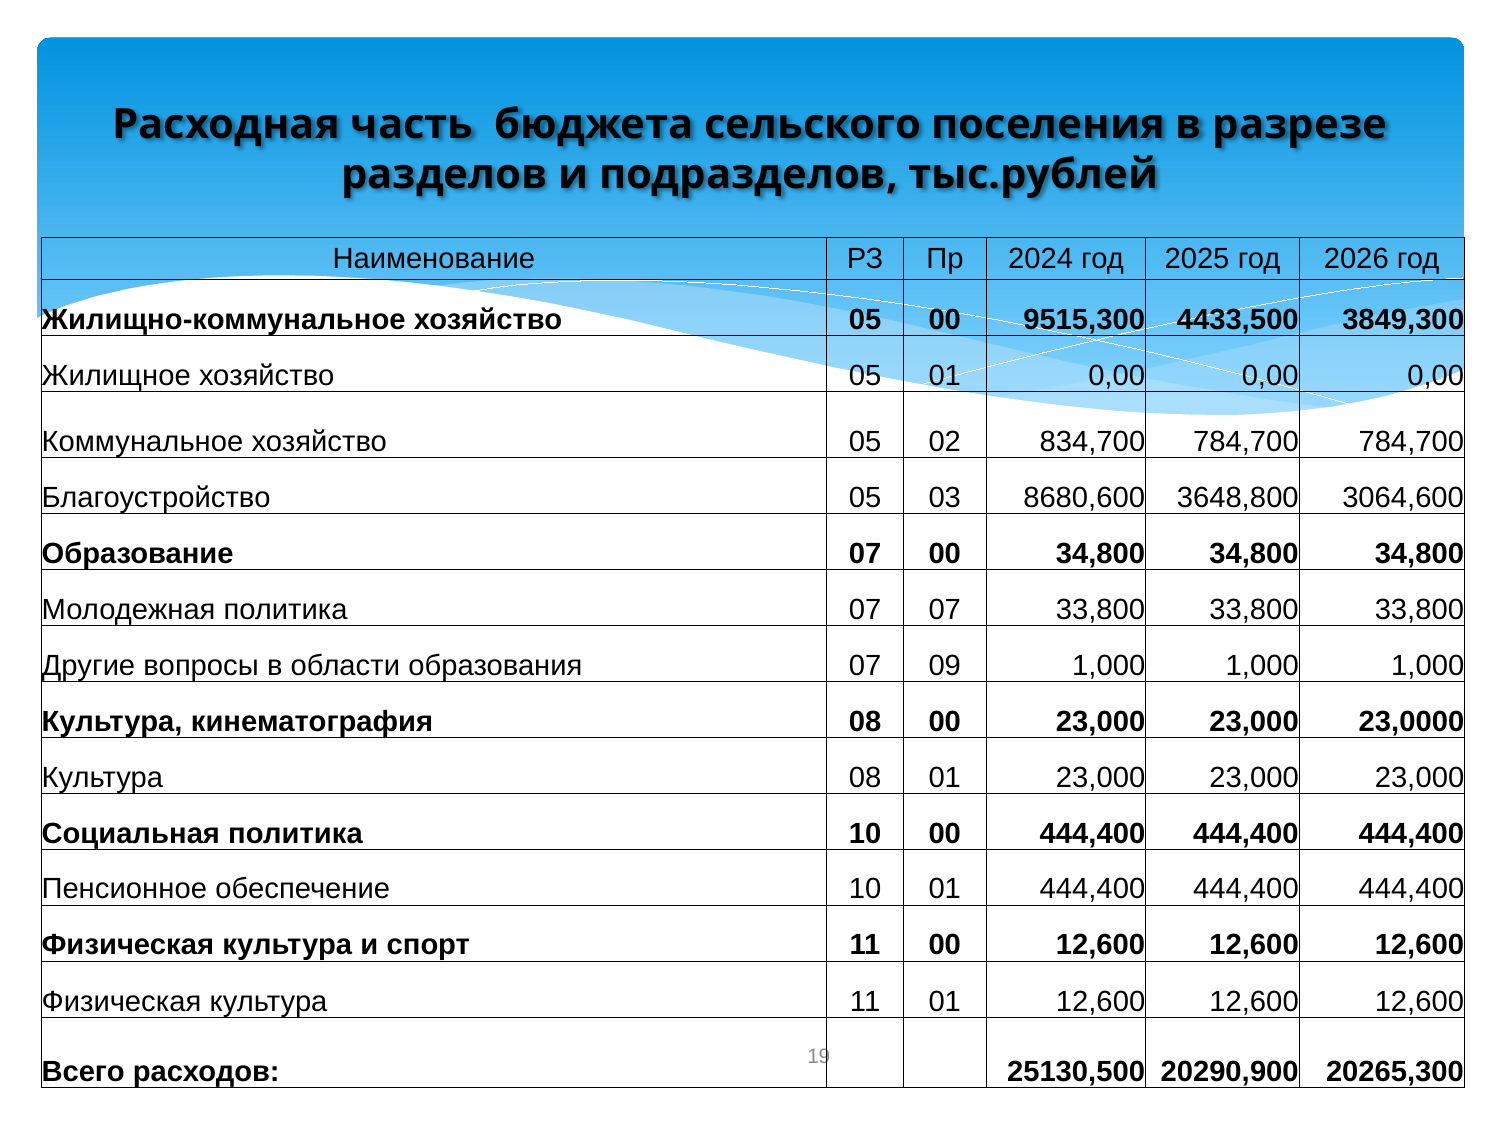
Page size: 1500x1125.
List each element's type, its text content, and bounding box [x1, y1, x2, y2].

table_cell 0,00 [1146, 336, 1299, 391]
table_cell 20265,300 [1300, 1018, 1464, 1087]
table_header Пр [904, 238, 986, 279]
table_cell 07 [827, 626, 903, 681]
table_cell 0,00 [1300, 336, 1464, 391]
table_header 2024 год [987, 238, 1145, 279]
table_cell 11 [827, 962, 903, 1017]
table_cell Культура [42, 738, 826, 793]
table_cell 1,000 [987, 626, 1145, 681]
table_cell Коммунальное хозяйство [42, 392, 826, 457]
table_cell 3064,600 [1300, 458, 1464, 513]
table_cell 3648,800 [1146, 458, 1299, 513]
table_cell 444,400 [987, 794, 1145, 849]
table_cell 23,0000 [1300, 682, 1464, 737]
table_cell 444,400 [1300, 850, 1464, 905]
table_cell 23,000 [1146, 682, 1299, 737]
table_header 2025 год [1146, 238, 1299, 279]
table_cell 444,400 [1300, 794, 1464, 849]
table_cell 05 [827, 280, 903, 335]
table_cell 33,800 [1300, 570, 1464, 625]
table_cell Культура, кинематография [42, 682, 826, 737]
table_cell 02 [904, 392, 986, 457]
table_cell 00 [904, 906, 986, 961]
table_cell 10 [827, 794, 903, 849]
table_cell 12,600 [987, 906, 1145, 961]
table_cell 34,800 [987, 514, 1145, 569]
table_cell 08 [827, 738, 903, 793]
table_cell Образование [42, 514, 826, 569]
table_cell 12,600 [1300, 906, 1464, 961]
table_cell 20290,900 [1146, 1018, 1299, 1087]
table_cell 1,000 [1146, 626, 1299, 681]
table_cell 0,00 [987, 336, 1145, 391]
table_cell Жилищное хозяйство [42, 336, 826, 391]
table_cell [827, 1018, 903, 1087]
table_cell 784,700 [1146, 392, 1299, 457]
table_cell 9515,300 [987, 280, 1145, 335]
table_cell Физическая культура и спорт [42, 906, 826, 961]
table_cell 01 [904, 962, 986, 1017]
table_cell [904, 1018, 986, 1087]
table_cell 01 [904, 336, 986, 391]
table_cell 33,800 [1146, 570, 1299, 625]
table_cell 12,600 [1146, 906, 1299, 961]
table_cell 33,800 [987, 570, 1145, 625]
table_header РЗ [827, 238, 903, 279]
table_cell 11 [827, 906, 903, 961]
table_cell 07 [904, 570, 986, 625]
table_cell Благоустройство [42, 458, 826, 513]
table_cell 08 [827, 682, 903, 737]
table_cell 34,800 [1300, 514, 1464, 569]
table_header 2026 год [1300, 238, 1464, 279]
table_cell 23,000 [987, 738, 1145, 793]
table_cell Всего расходов: [42, 1018, 826, 1087]
table_cell 23,000 [987, 682, 1145, 737]
table_cell Физическая культура [42, 962, 826, 1017]
table_cell 07 [827, 570, 903, 625]
table_cell 05 [827, 458, 903, 513]
table_cell 4433,500 [1146, 280, 1299, 335]
table_cell 8680,600 [987, 458, 1145, 513]
table_cell 12,600 [1146, 962, 1299, 1017]
table_cell 3849,300 [1300, 280, 1464, 335]
table_cell Жилищно-коммунальное хозяйство [42, 280, 826, 335]
table_cell Молодежная политика [42, 570, 826, 625]
table_cell 1,000 [1300, 626, 1464, 681]
table_cell 12,600 [1300, 962, 1464, 1017]
table_cell Пенсионное обеспечение [42, 850, 826, 905]
table_cell 444,400 [987, 850, 1145, 905]
table_cell Другие вопросы в области образования [42, 626, 826, 681]
table_cell 12,600 [987, 962, 1145, 1017]
table_cell 784,700 [1300, 392, 1464, 457]
table_cell 23,000 [1146, 738, 1299, 793]
table_cell 10 [827, 850, 903, 905]
table_cell 444,400 [1146, 794, 1299, 849]
table_cell 01 [904, 850, 986, 905]
table_header Наименование [42, 238, 826, 279]
table_cell 834,700 [987, 392, 1145, 457]
table_cell 07 [827, 514, 903, 569]
table_cell 05 [827, 392, 903, 457]
table_cell 05 [827, 336, 903, 391]
table_cell 00 [904, 514, 986, 569]
table_cell 00 [904, 280, 986, 335]
table_cell 00 [904, 794, 986, 849]
table_cell 00 [904, 682, 986, 737]
table_cell 25130,500 [987, 1018, 1145, 1087]
table_cell 444,400 [1146, 850, 1299, 905]
table_cell Социальная политика [42, 794, 826, 849]
table_cell 03 [904, 458, 986, 513]
table_cell 34,800 [1146, 514, 1299, 569]
table_cell 23,000 [1300, 738, 1464, 793]
text_box Расходная часть бюджета сельского поселения в разрезе разделов и подразделов, тыс.рублей [0, 89, 1500, 262]
table_cell 01 [904, 738, 986, 793]
table_cell 09 [904, 626, 986, 681]
